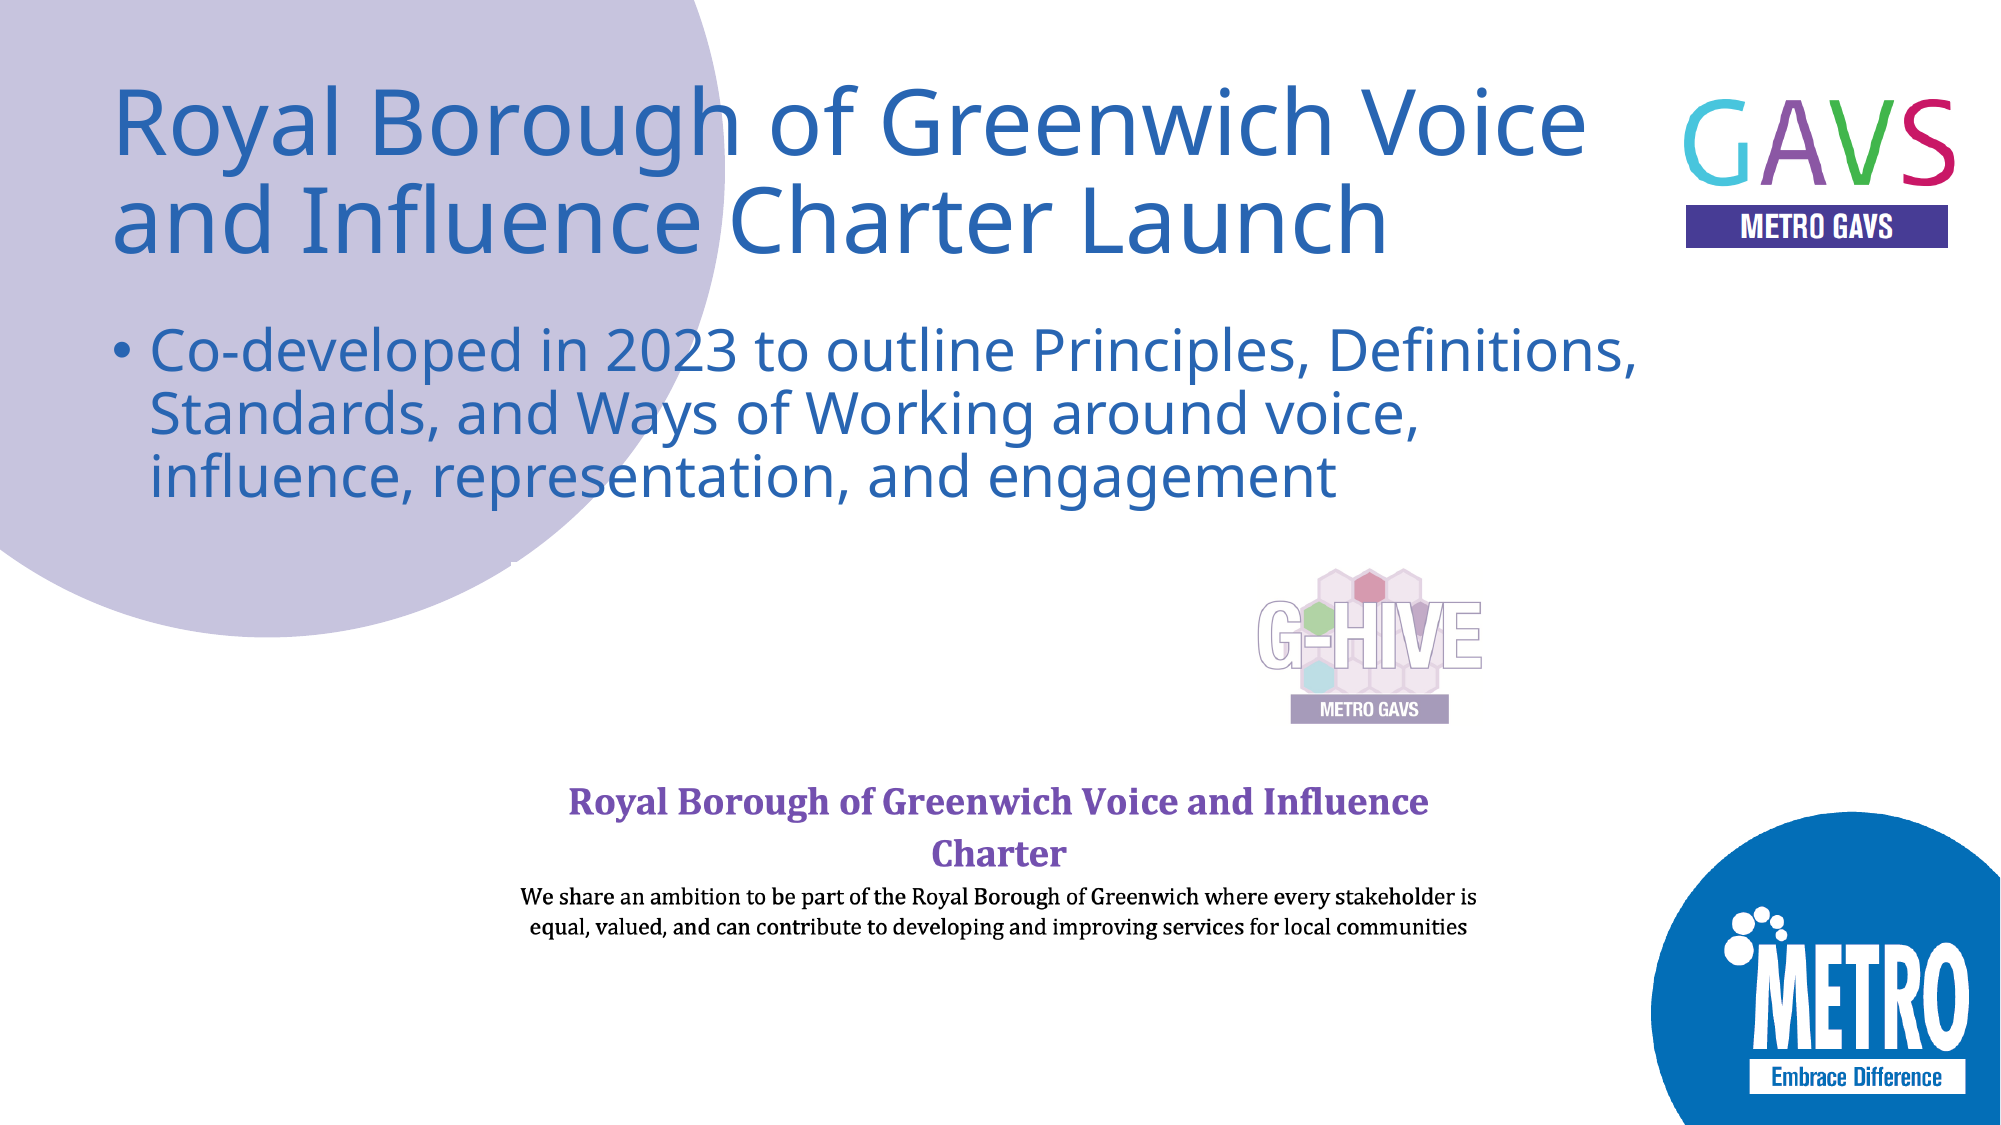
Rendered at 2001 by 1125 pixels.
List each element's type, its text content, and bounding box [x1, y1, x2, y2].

picture [1651, 811, 2001, 1125]
title Royal Borough of Greenwich Voice and Influence Charter Launch [96, 66, 1658, 284]
list Co-developed in 2023 to outline Principles, Definitions, Standards, and Ways of Working around voice, influence, representation, and engagement [96, 314, 1658, 1059]
picture [511, 562, 1489, 976]
picture [1658, 66, 1978, 270]
